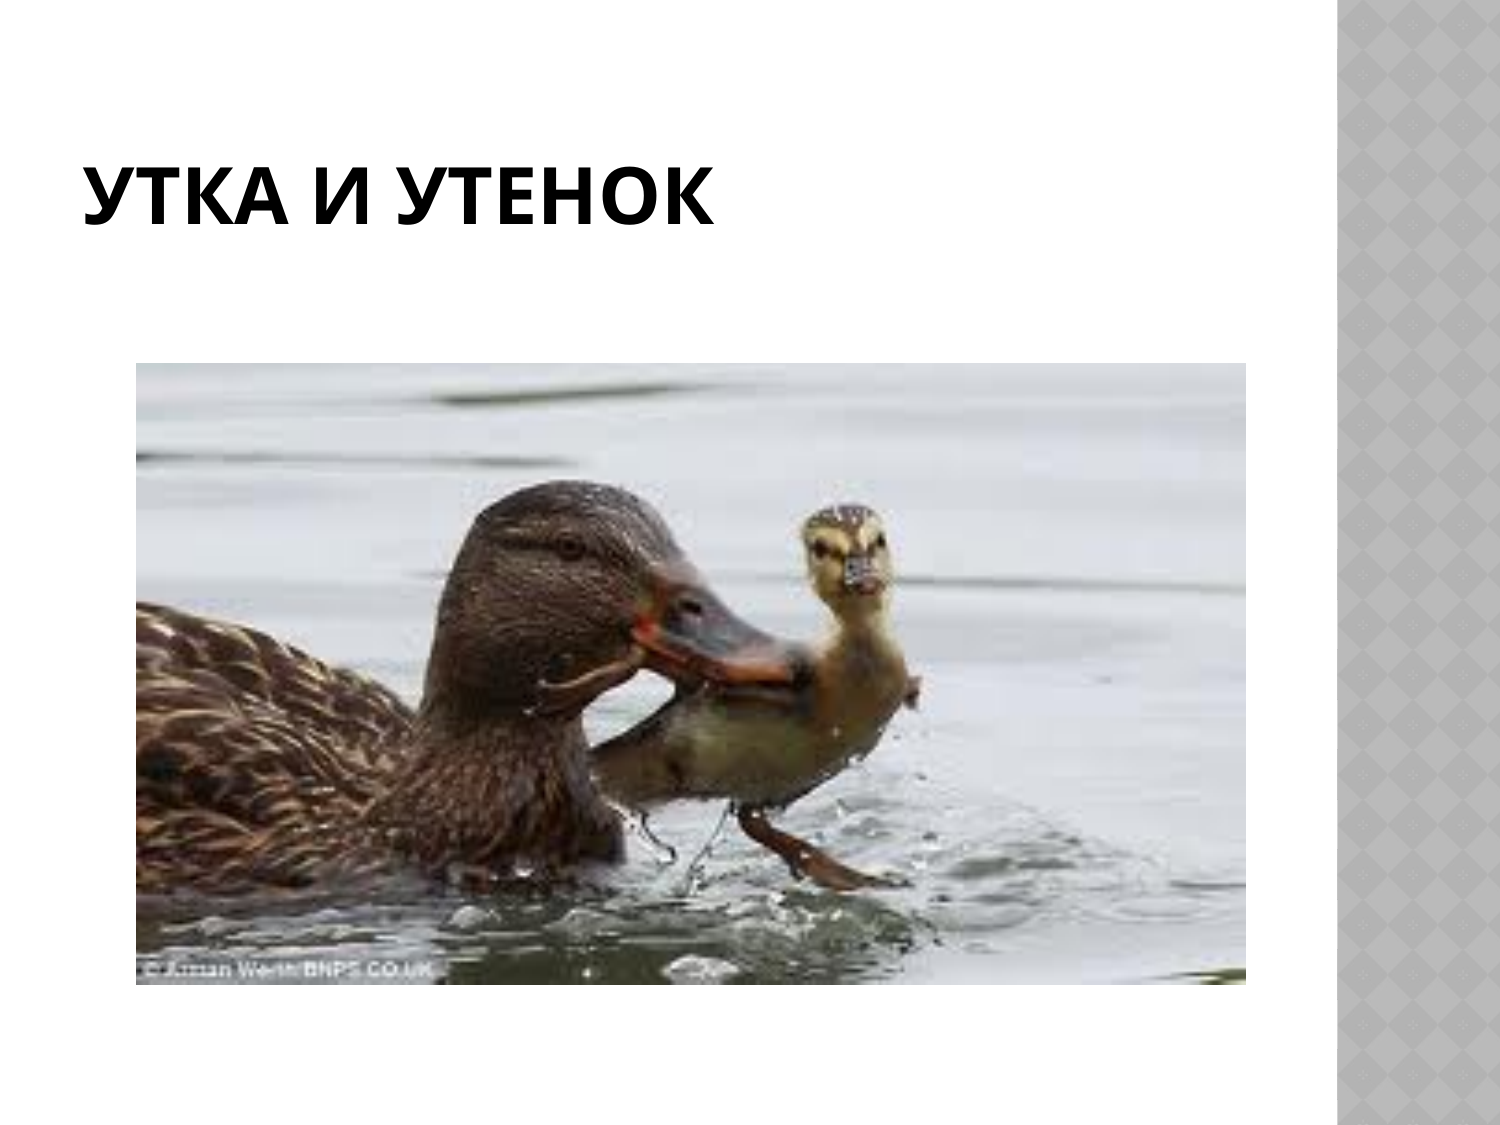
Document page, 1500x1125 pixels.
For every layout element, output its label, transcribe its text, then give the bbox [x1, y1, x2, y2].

title Утка и утенок [75, 52, 1263, 240]
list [135, 362, 1246, 985]
